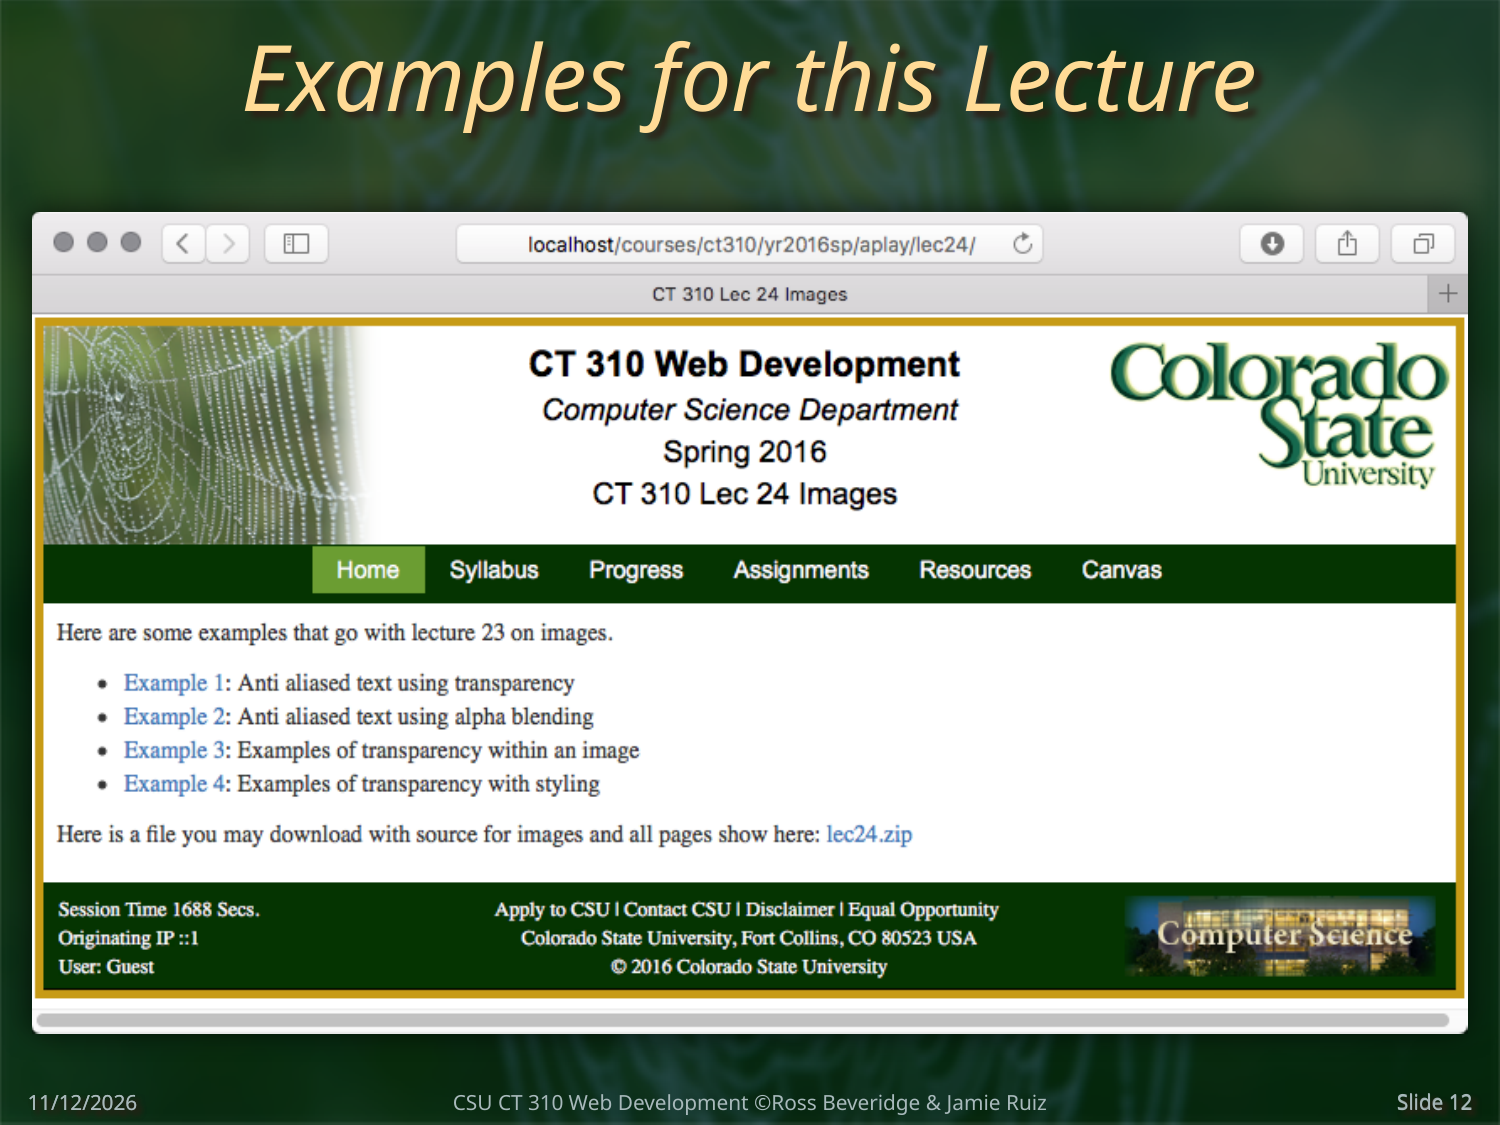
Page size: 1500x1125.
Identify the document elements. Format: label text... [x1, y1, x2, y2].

slide_number Slide 12 [1324, 1065, 1488, 1125]
title Examples for this Lecture [62, 24, 1438, 188]
picture [0, 0, 1500, 1125]
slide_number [12, 1064, 188, 1125]
footer CSU CT 310 Web Development ©Ross Beveridge & Jamie Ruiz [187, 1065, 1313, 1125]
